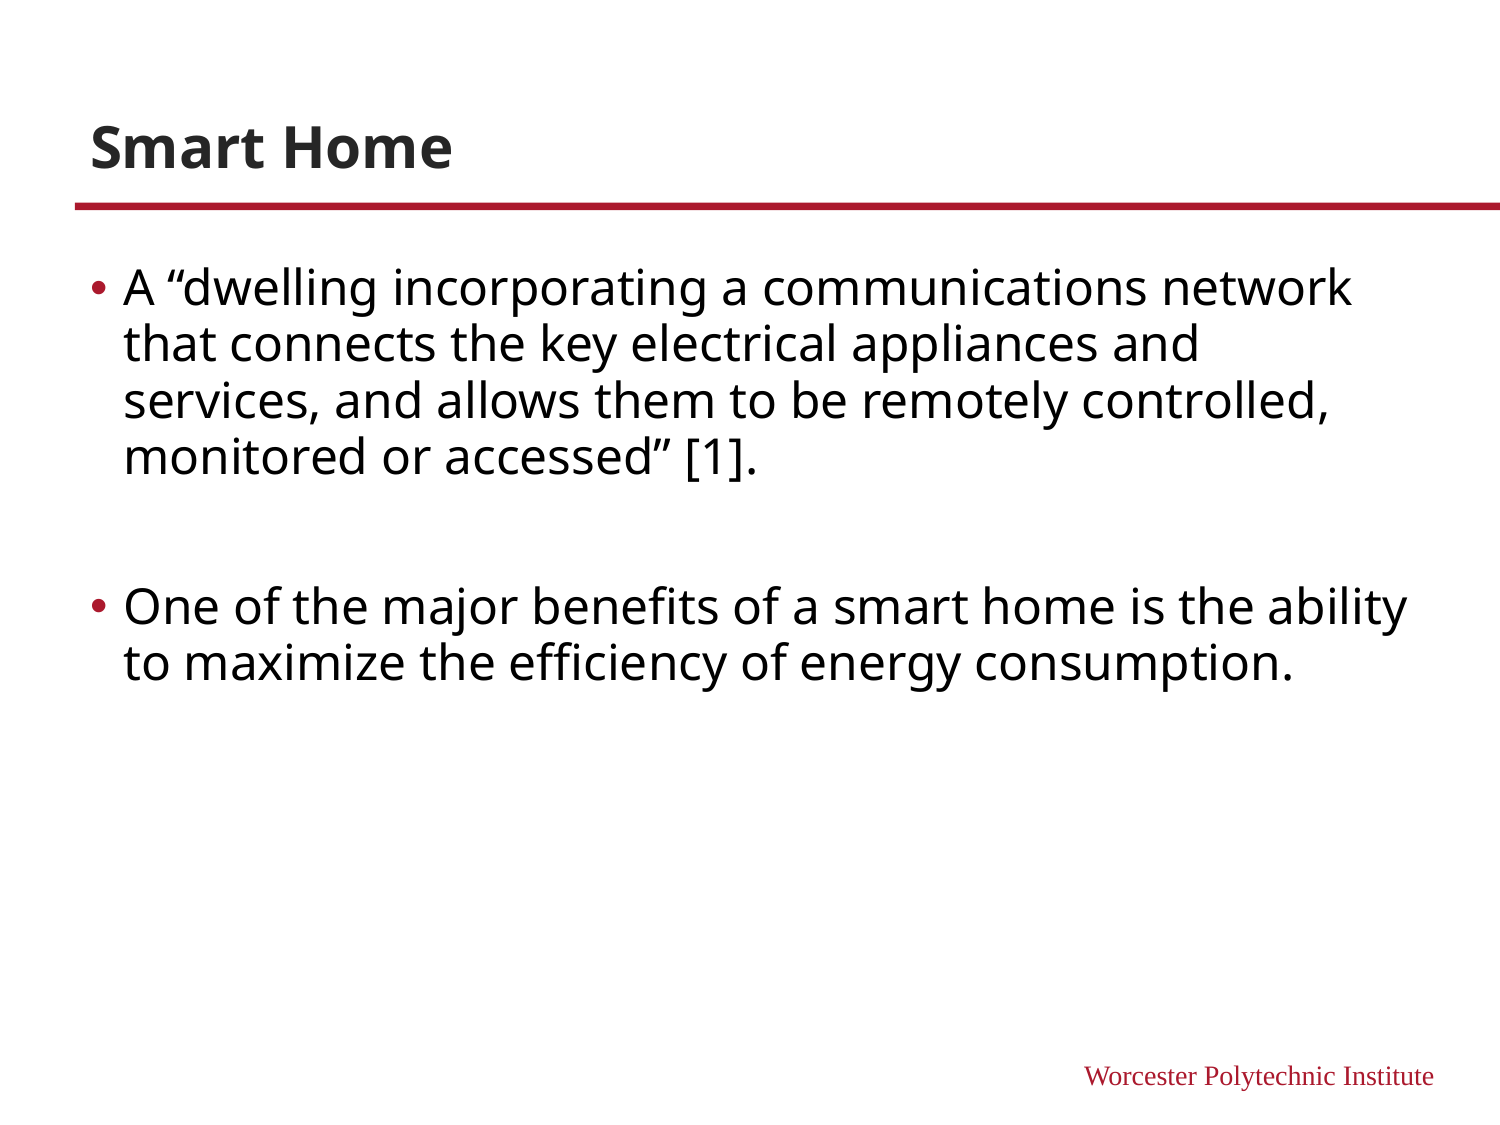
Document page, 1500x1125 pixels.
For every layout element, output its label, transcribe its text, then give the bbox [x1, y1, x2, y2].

list A “dwelling incorporating a communications network that connects the key electrical appliances and services, and allows them to be remotely controlled, monitored or accessed” [1]. One of the major benefits of a smart home is the ability to maximize the efficiency of energy consumption. [75, 252, 1425, 755]
title Smart Home [75, 56, 1425, 188]
